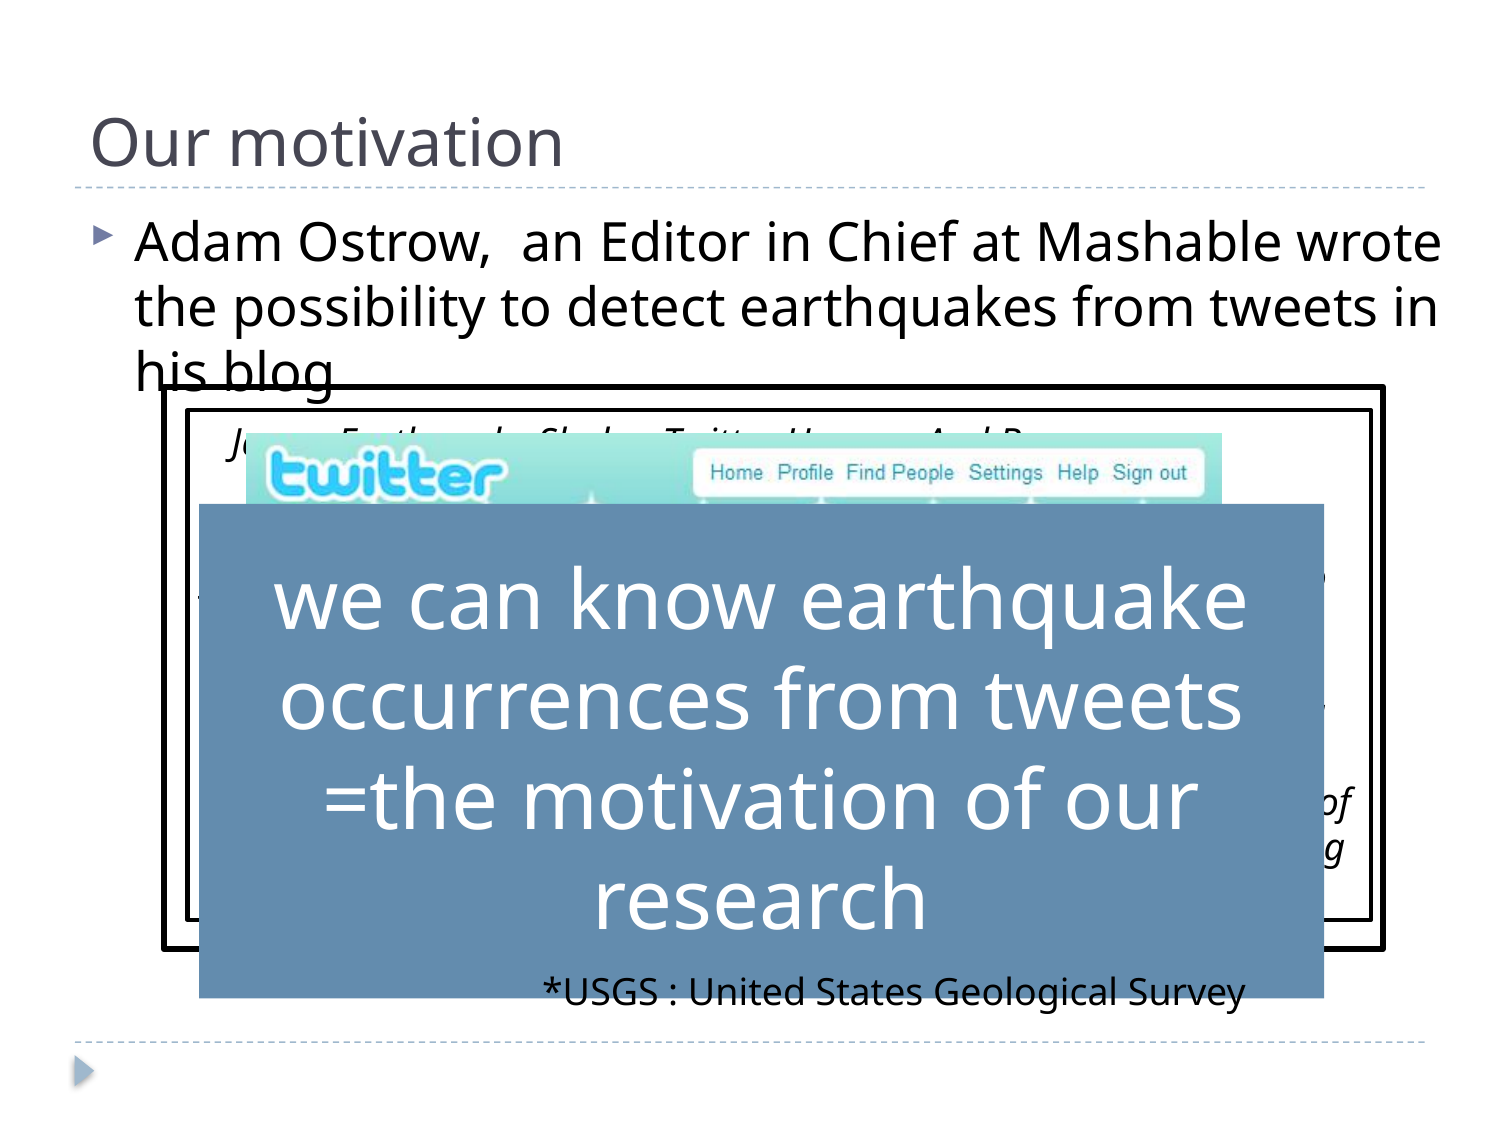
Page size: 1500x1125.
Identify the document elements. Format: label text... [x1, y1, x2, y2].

list Adam Ostrow, an Editor in Chief at Mashable wrote the possibility to detect earthquakes from tweets in his blog [75, 200, 1465, 1010]
text_box *USGS : United States Geological Survey [527, 960, 1454, 1021]
picture [245, 433, 1222, 873]
title Our motivation [75, 24, 1425, 188]
text_box we can know earthquake occurrences from tweets =the motivation of our research [199, 503, 1325, 999]
